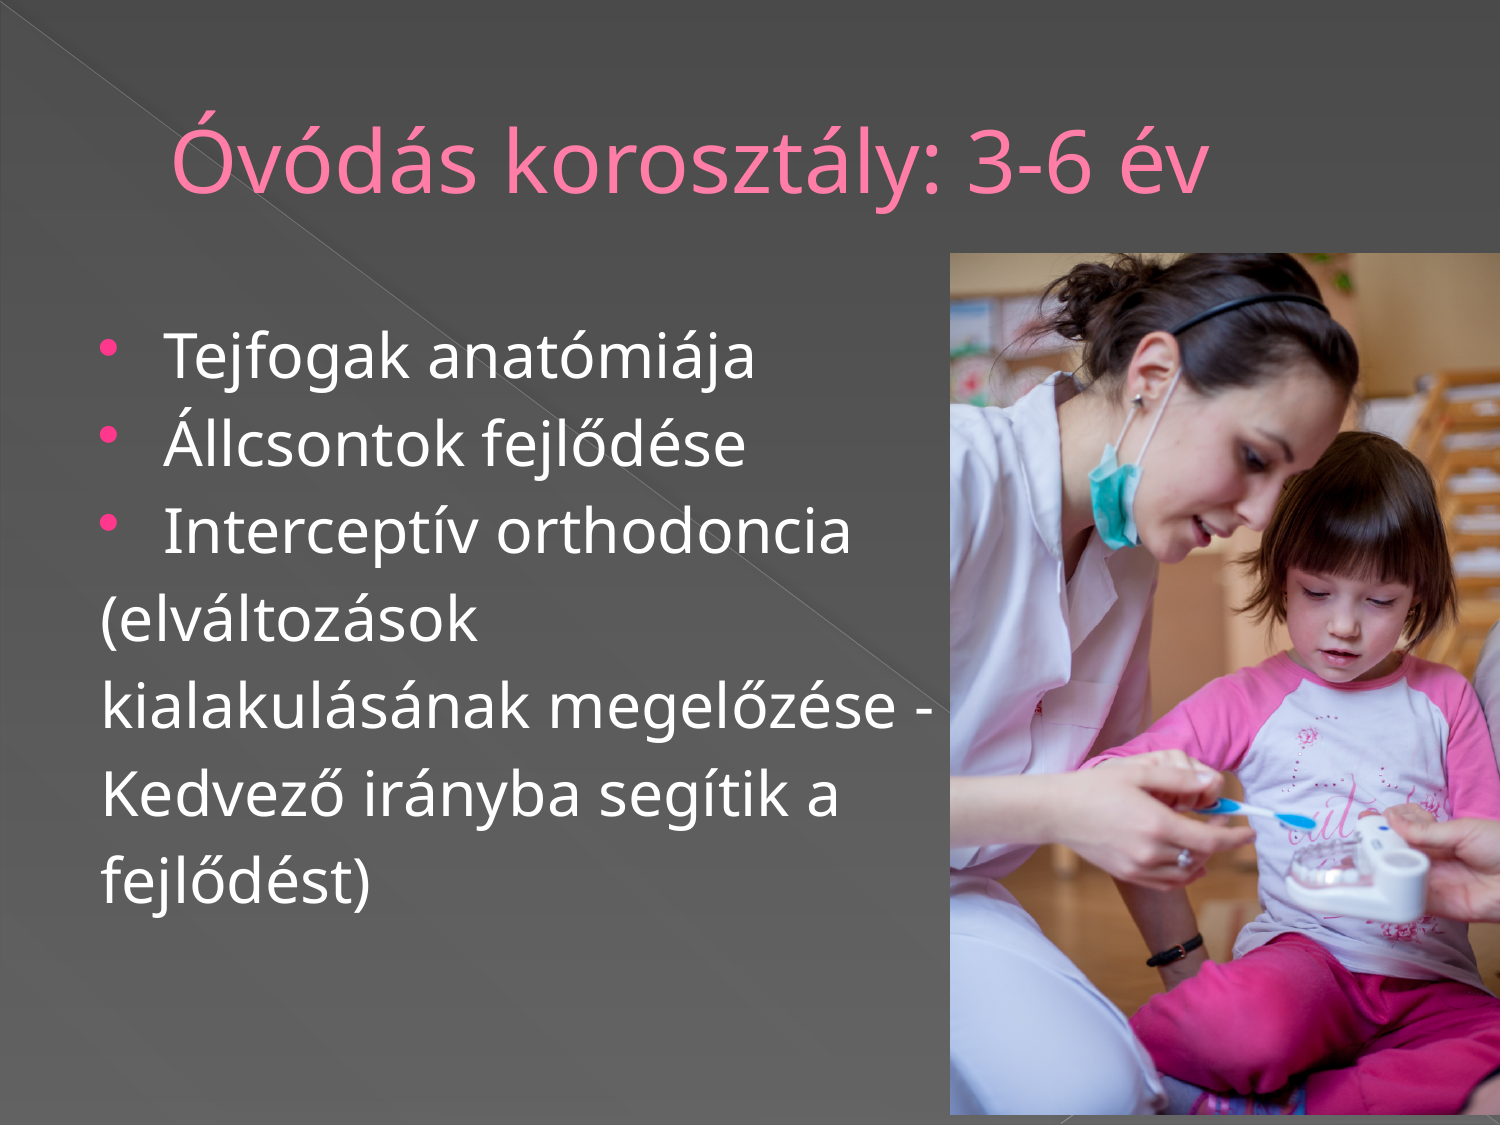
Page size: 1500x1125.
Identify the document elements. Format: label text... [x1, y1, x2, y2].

title Óvódás korosztály: 3-6 év [75, 43, 1425, 274]
list Tejfogak anatómiája Állcsontok fejlődése Interceptív orthodoncia (elváltozások kialakulásának megelőzése - Kedvező irányba segítik a fejlődést) [75, 308, 941, 1059]
picture [950, 252, 1500, 1115]
